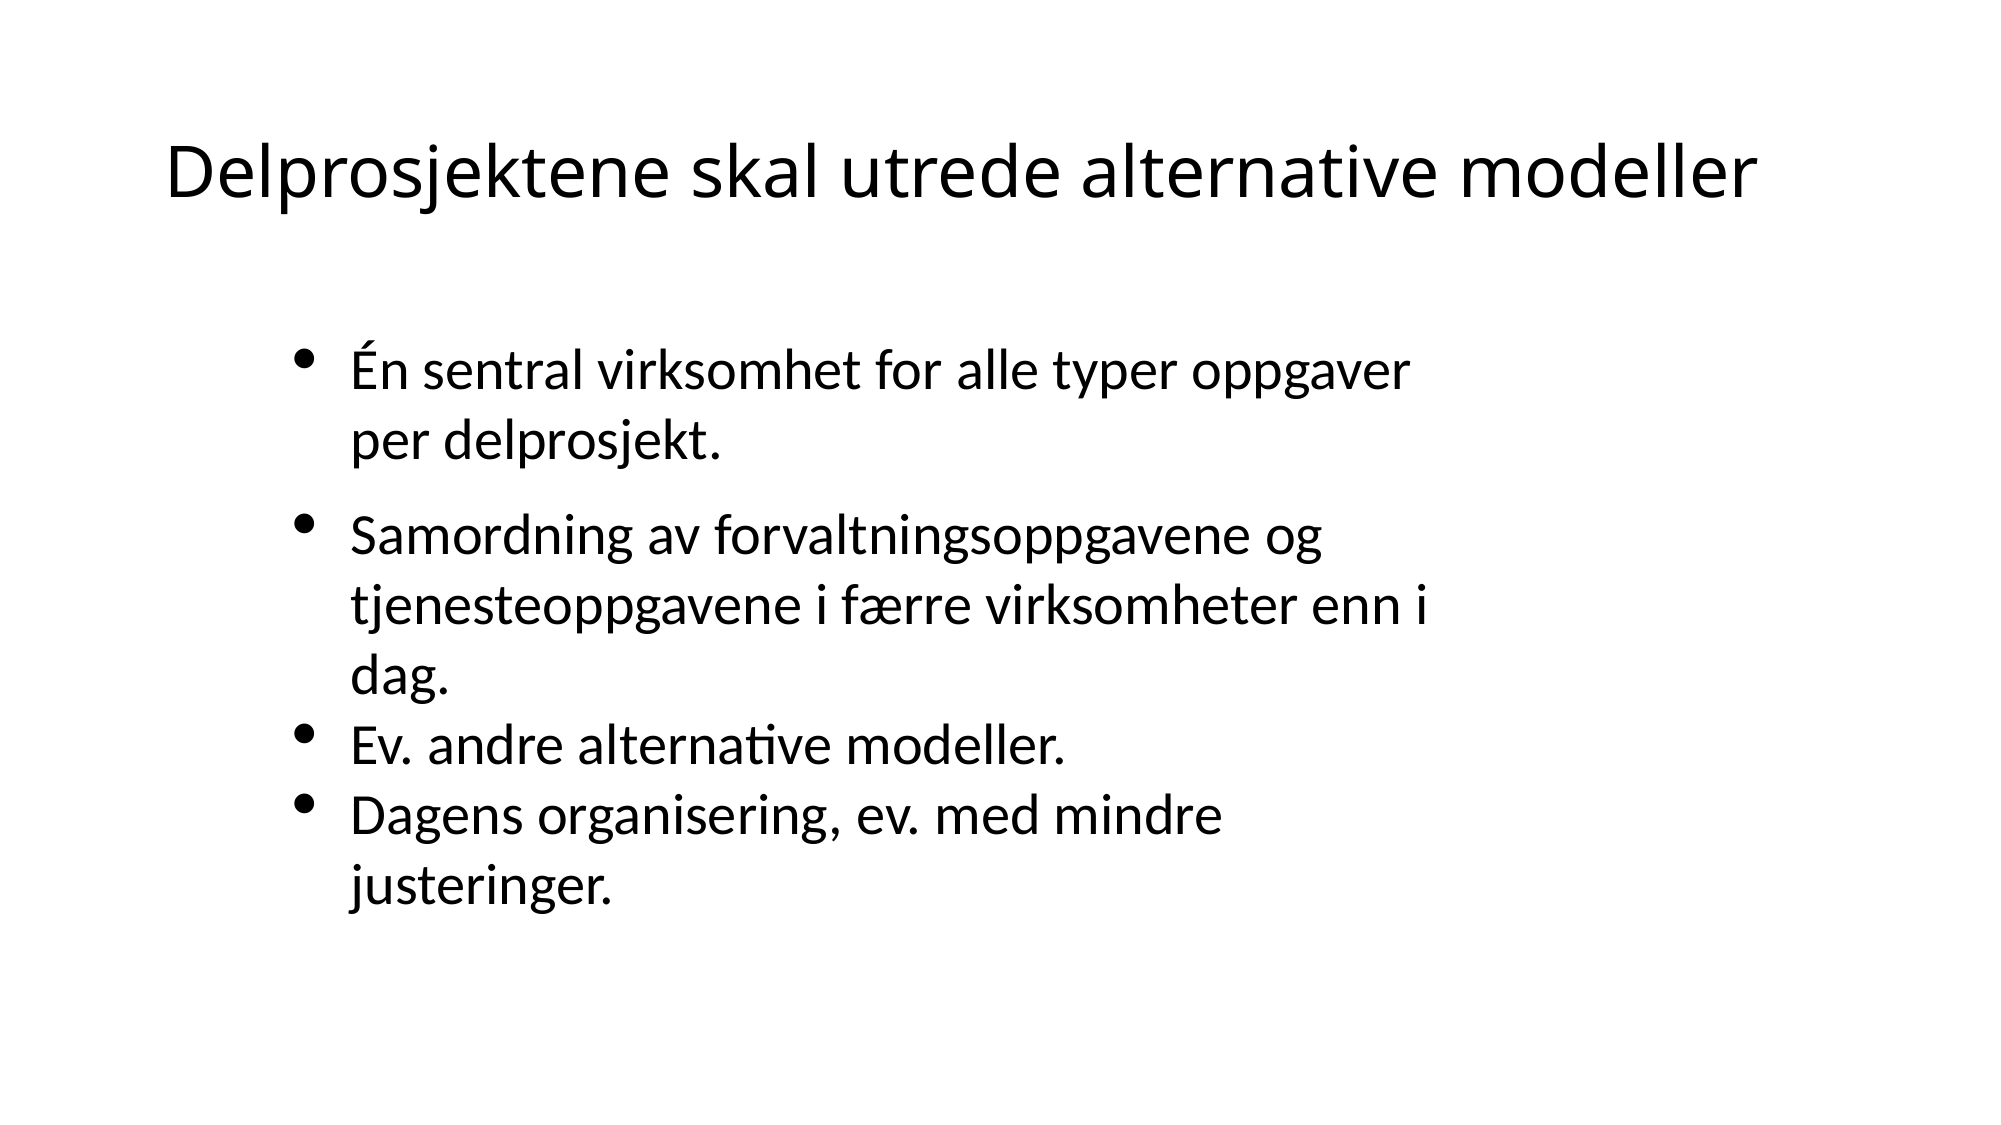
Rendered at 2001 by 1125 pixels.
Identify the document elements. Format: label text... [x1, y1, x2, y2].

text_box Én sentral virksomhet for alle typer oppgaver per delprosjekt. Samordning av forvaltningsoppgavene og tjenesteoppgavene i færre virksomheter enn i dag. Ev. andre alternative modeller. Dagens organisering, ev. med mindre justeringer. [279, 323, 1511, 924]
title Delprosjektene skal utrede alternative modeller [149, 91, 1783, 258]
